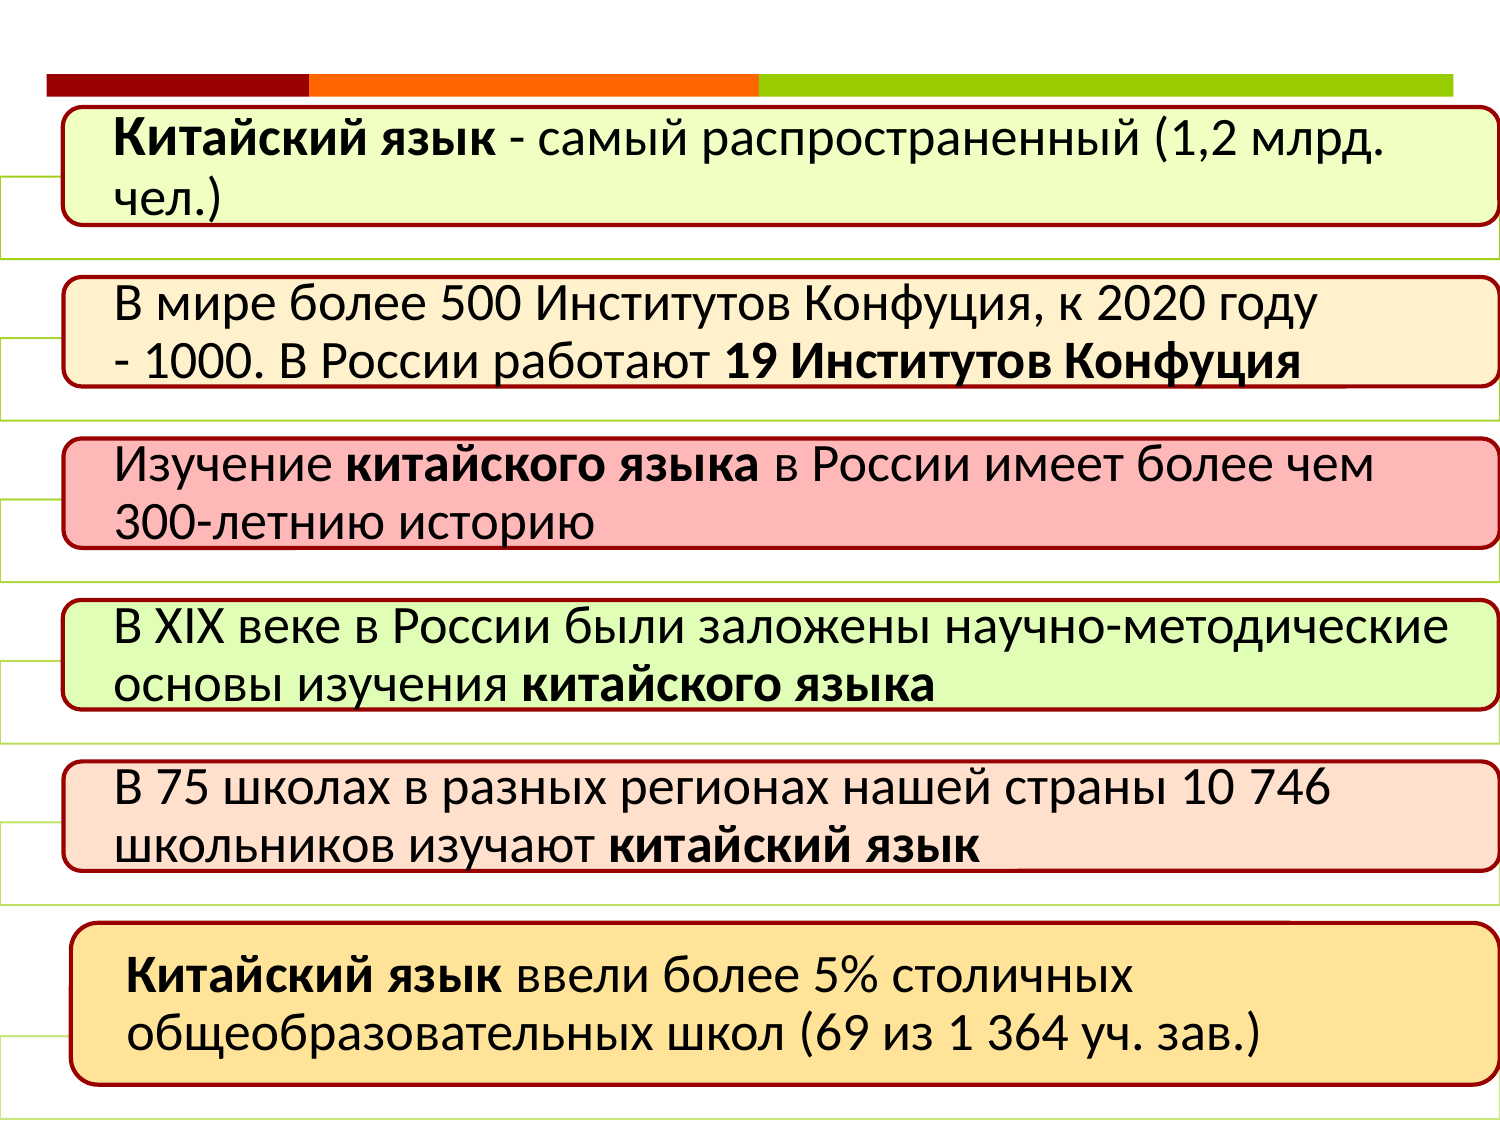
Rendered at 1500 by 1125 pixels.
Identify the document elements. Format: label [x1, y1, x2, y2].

text_box [0, 100, 1500, 1125]
